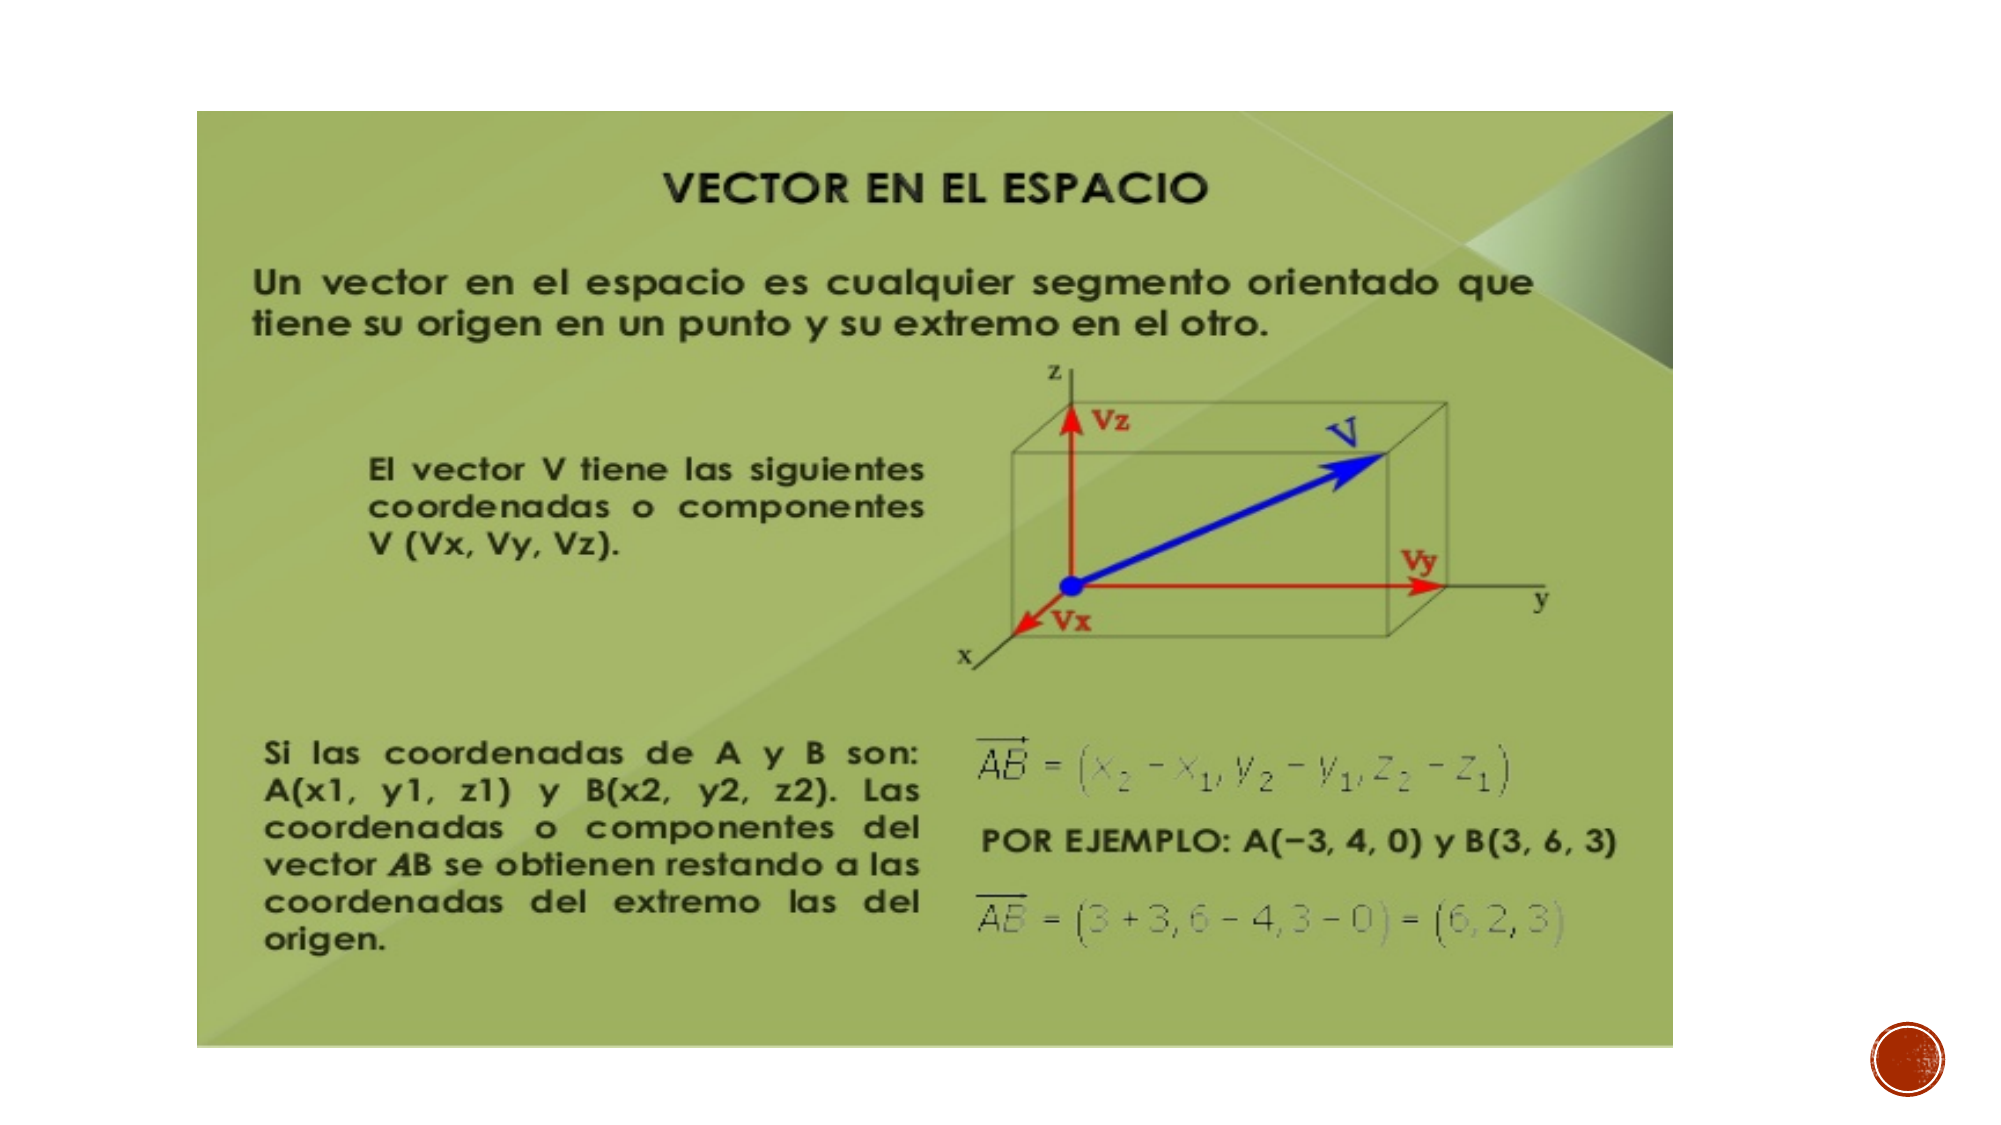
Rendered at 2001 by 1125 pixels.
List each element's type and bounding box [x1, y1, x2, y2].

list [202, 115, 1670, 1045]
